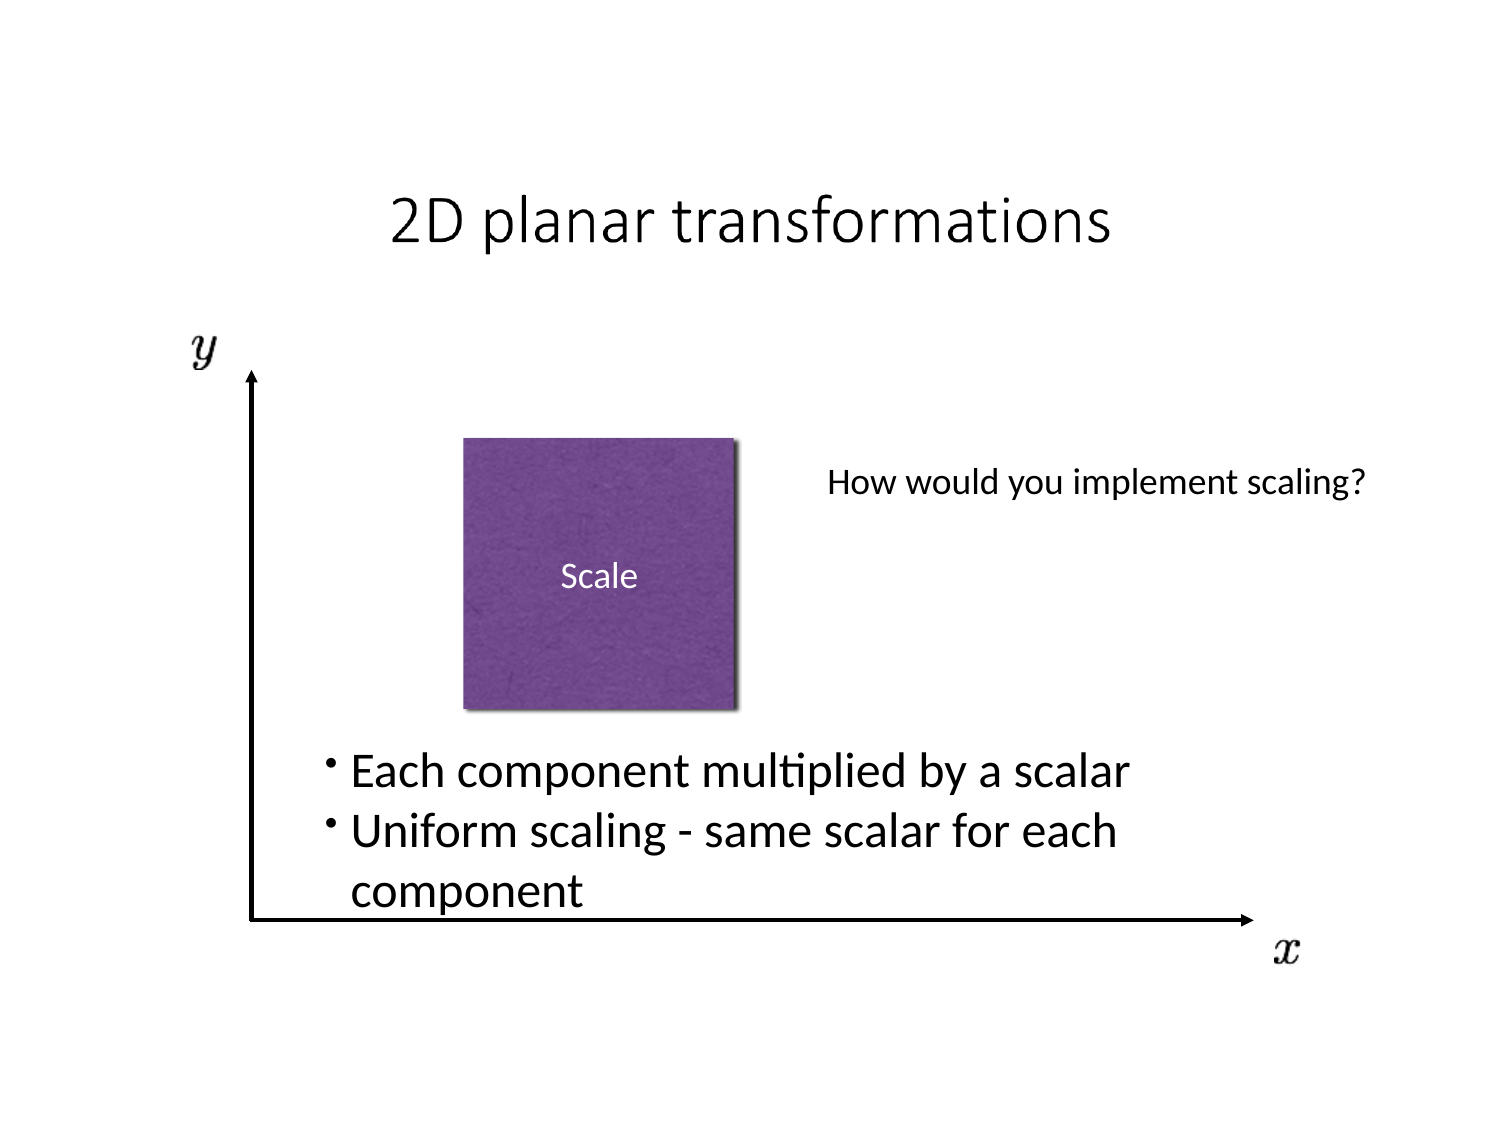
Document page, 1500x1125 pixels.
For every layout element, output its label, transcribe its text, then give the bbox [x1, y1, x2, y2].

picture [1273, 919, 1303, 978]
text_box [463, 438, 734, 709]
text_box How would you implement scaling? [817, 452, 1377, 507]
picture [0, 140, 1500, 304]
text_box [1157, 914, 1254, 927]
text_box Each component multiplied by a scalar Uniform scaling - same scalar for each component [320, 732, 1157, 922]
picture [182, 324, 219, 371]
text_box Scale [556, 546, 644, 600]
text_box [245, 369, 258, 920]
